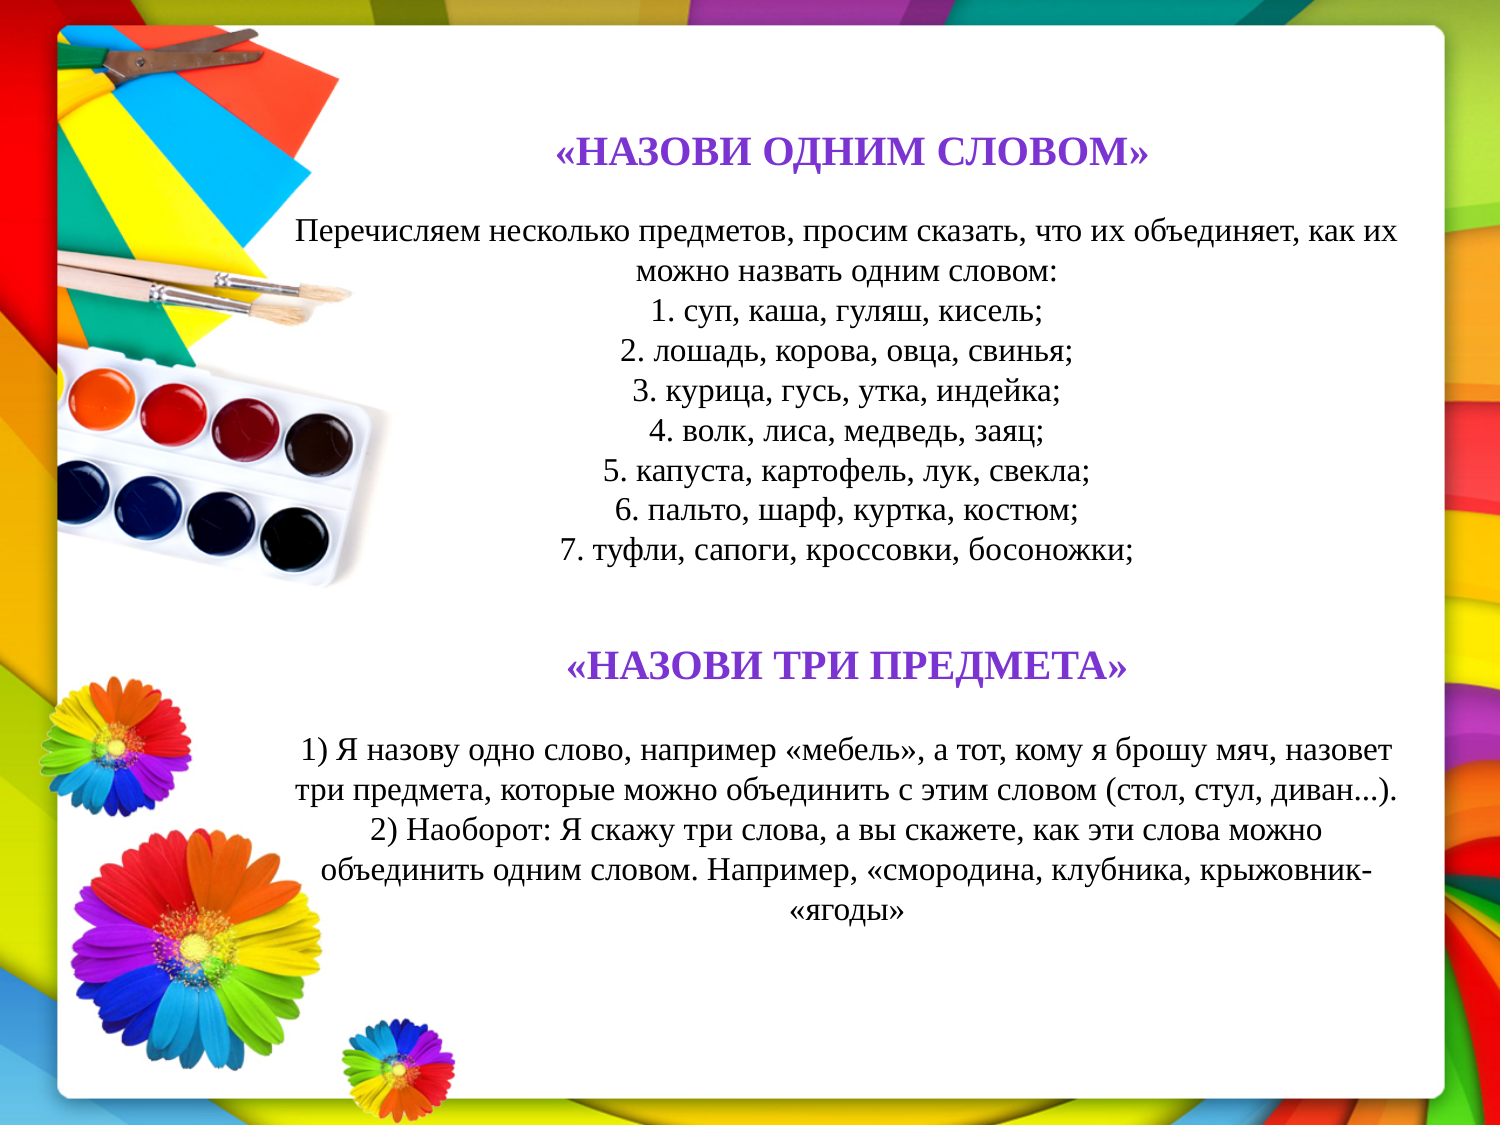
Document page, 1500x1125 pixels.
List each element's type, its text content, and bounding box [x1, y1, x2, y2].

picture [0, 0, 1500, 1125]
title «Назови одним словом» Перечисляем несколько предметов, просим сказать, что их объединяет, как их можно назвать одним словом: 1. суп, каша, гуляш, кисель; 2. лошадь, корова, овца, свинья; 3. курица, гусь, утка, индейка; 4. волк, лиса, медведь, заяц; 5. капуста, картофель, лук, свекла; 6. пальто, шарф, куртка, костюм; 7. туфли, сапоги, кроссовки, босоножки; «Назови три предмета» 1) Я назову одно слово, например «мебель», а тот, кому я брошу мяч, назовет три предмета, которые можно объединить с этим словом (стол, стул, диван...). 2) Наоборот: Я скажу три слова, а вы скажете, как эти слова можно объединить одним словом. Например, «смородина, клубника, крыжовник- «ягоды» [269, 70, 1425, 1020]
